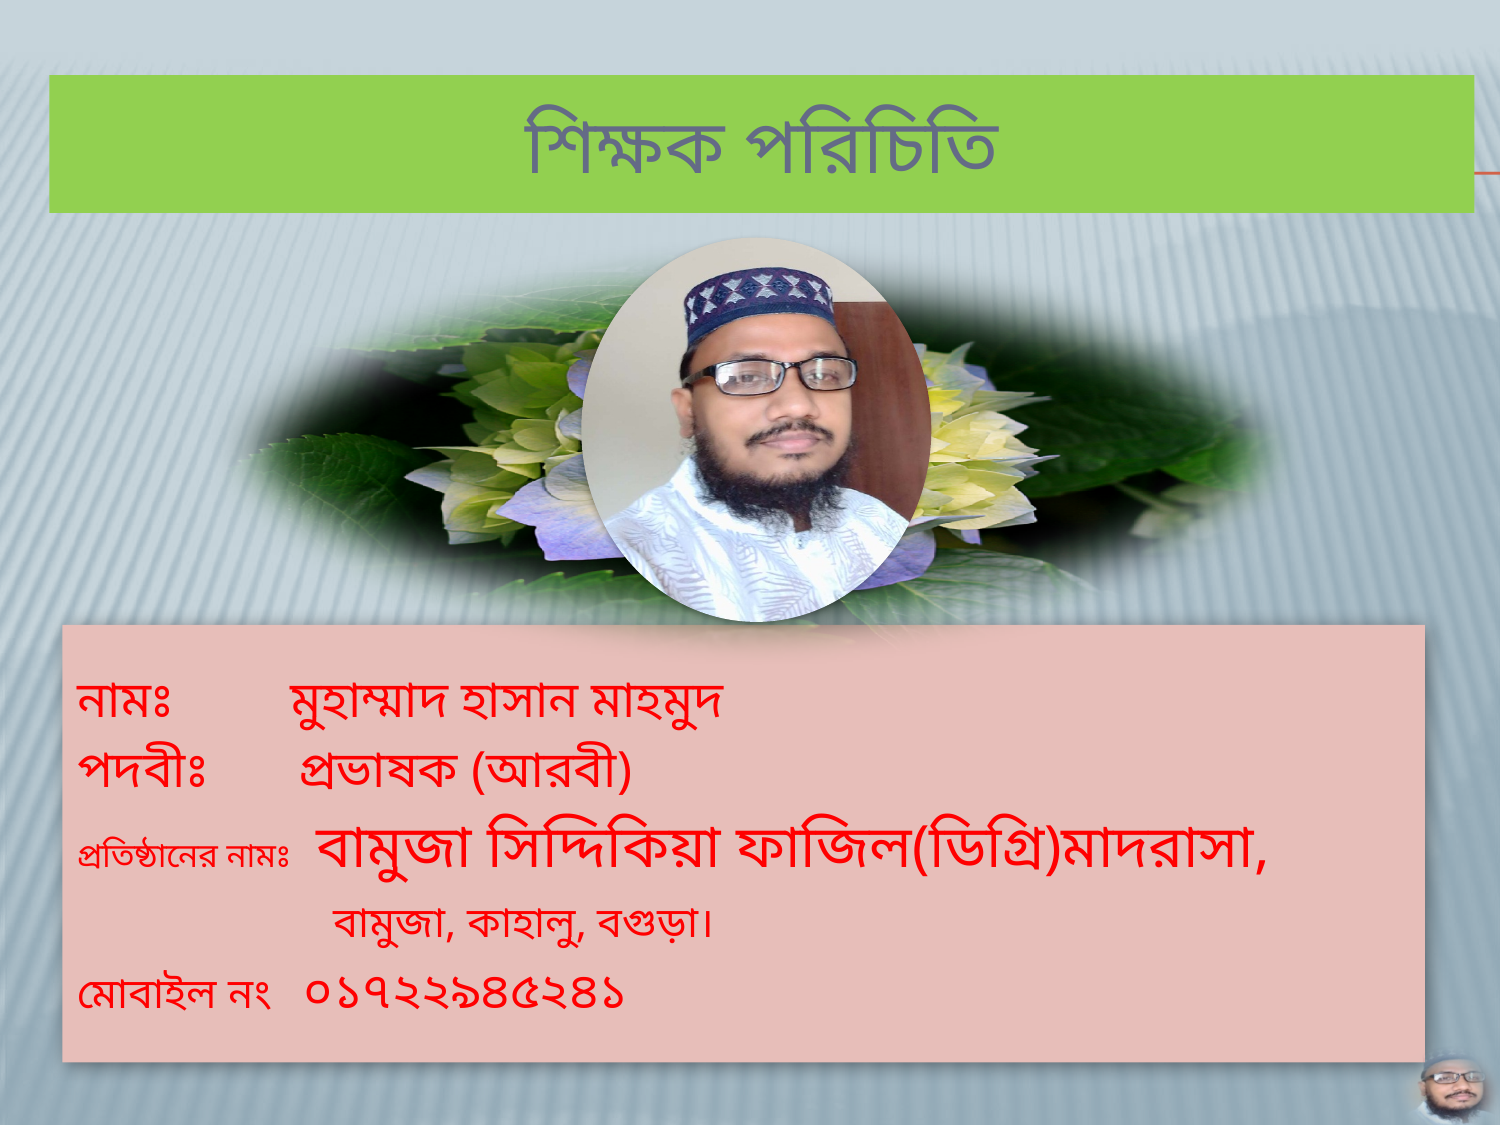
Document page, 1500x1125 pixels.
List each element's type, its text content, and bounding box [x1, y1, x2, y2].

picture [1385, 1036, 1500, 1125]
title শিক্ষক পরিচিতি [49, 75, 1475, 213]
picture [186, 236, 1326, 664]
list নামঃ মুহাম্মাদ হাসান মাহমুদ পদবীঃ প্রভাষক (আরবী) প্রতিষ্ঠানের নামঃ বামুজা সিদ্দিকিয়া ফাজিল(ডিগ্রি)মাদরাসা, বামুজা, কাহালু, বগুড়া। মোবাইল নং ০১৭২২৯৪৫২৪১ [61, 624, 1426, 1063]
